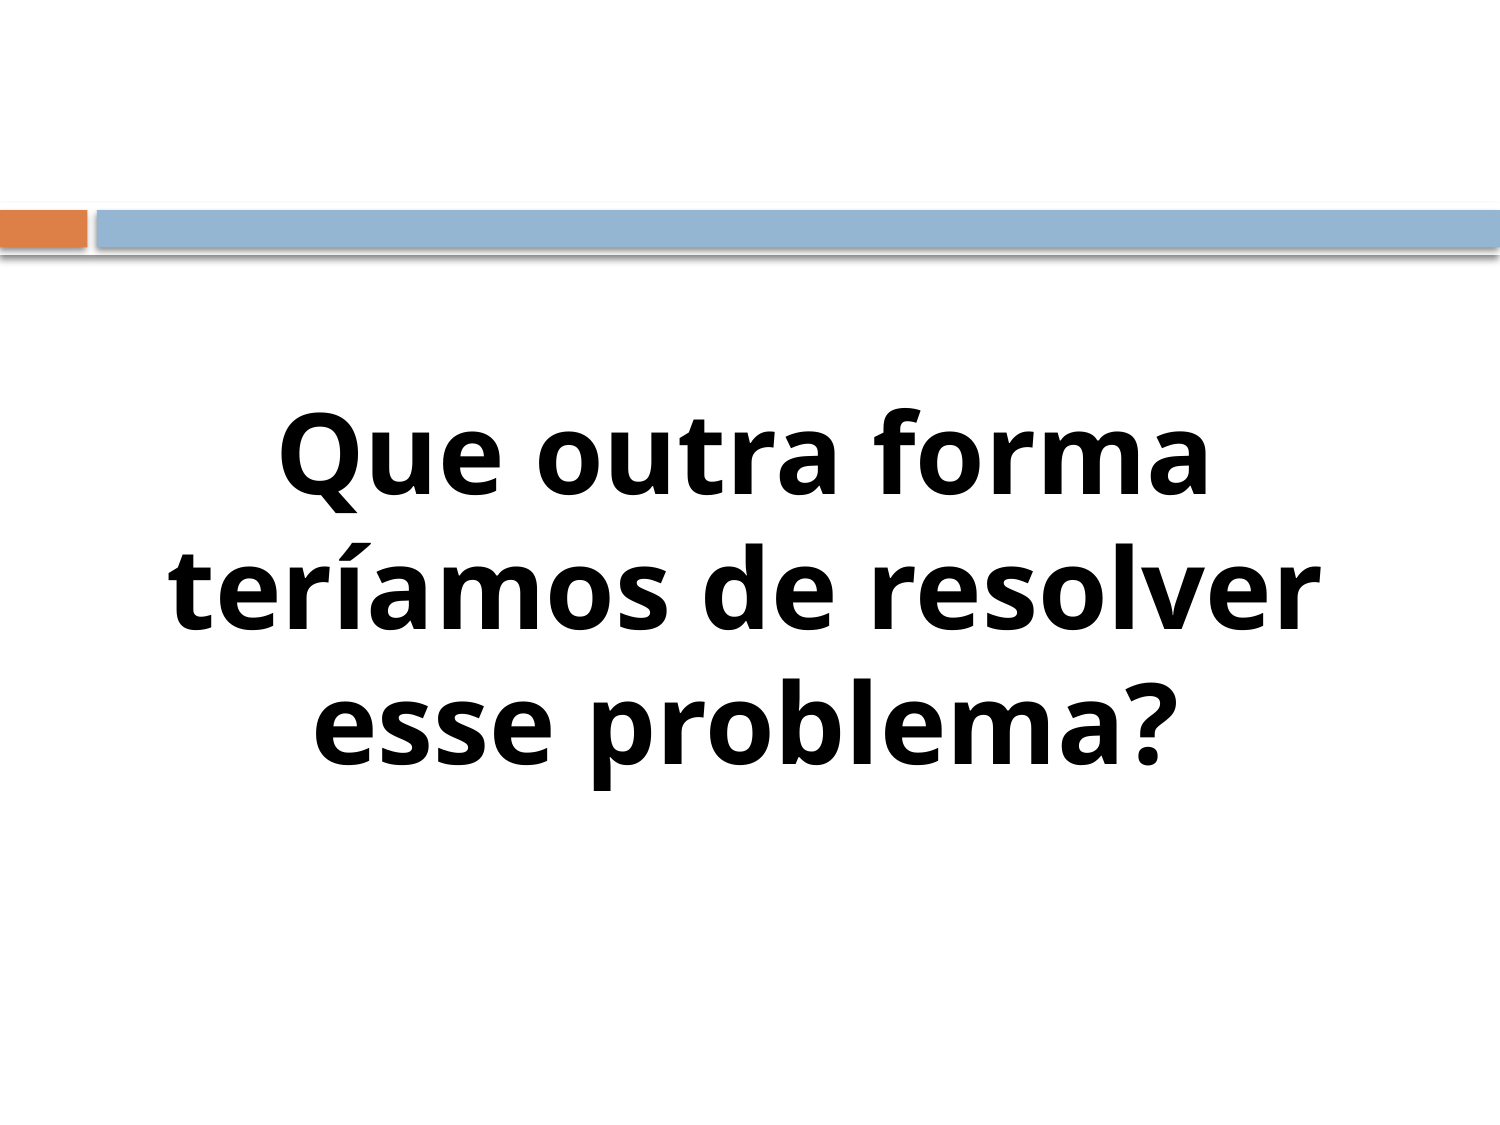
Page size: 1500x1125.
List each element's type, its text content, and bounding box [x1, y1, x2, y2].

title Que outra forma teríamos de resolver esse problema? [76, 503, 1415, 666]
